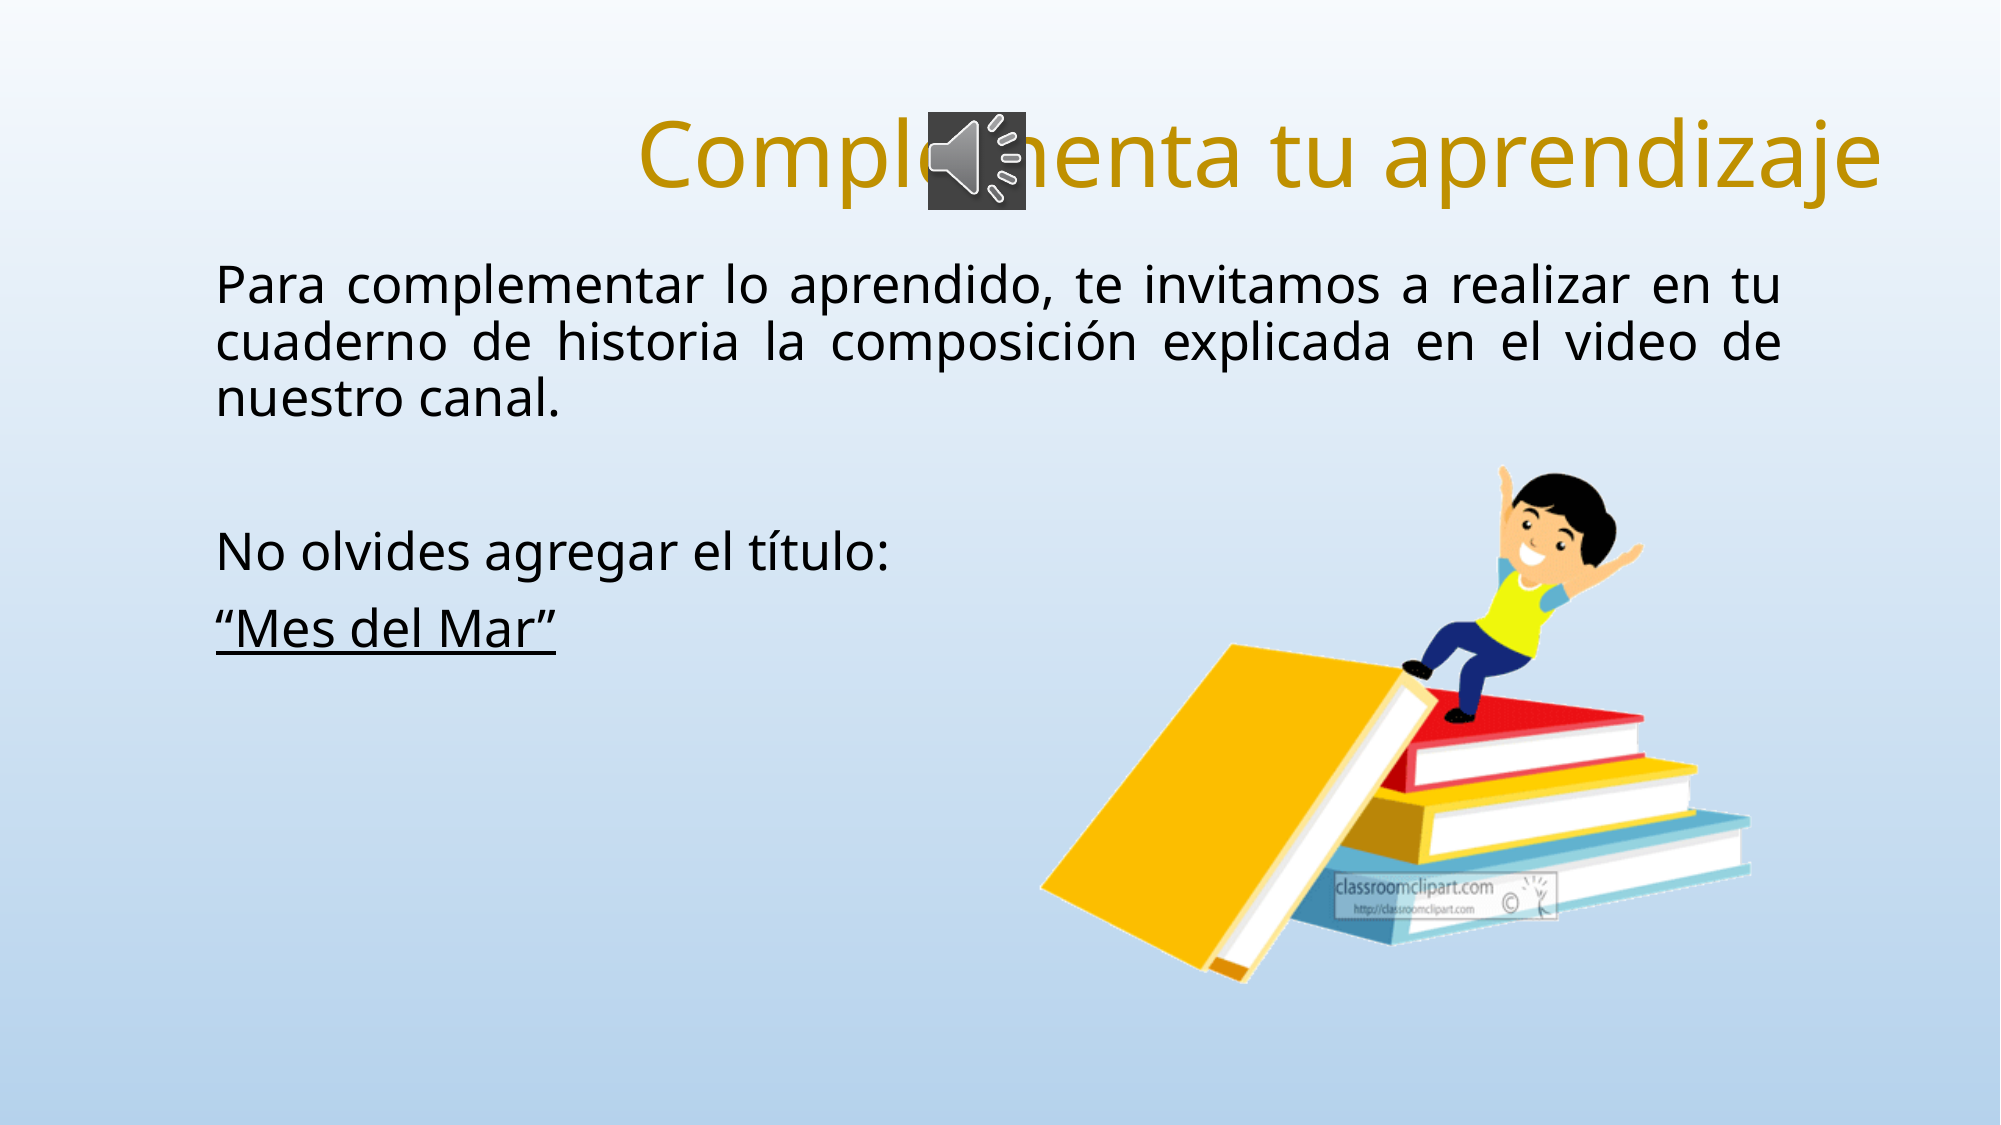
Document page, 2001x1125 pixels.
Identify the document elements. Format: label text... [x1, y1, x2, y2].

picture [927, 110, 1028, 211]
title Complementa tu aprendizaje [199, 49, 1925, 267]
picture [904, 357, 1764, 1045]
list Para complementar lo aprendido, te invitamos a realizar en tu cuaderno de historia la composición explicada en el video de nuestro canal. No olvides agregar el título: “Mes del Mar” [200, 251, 1800, 966]
